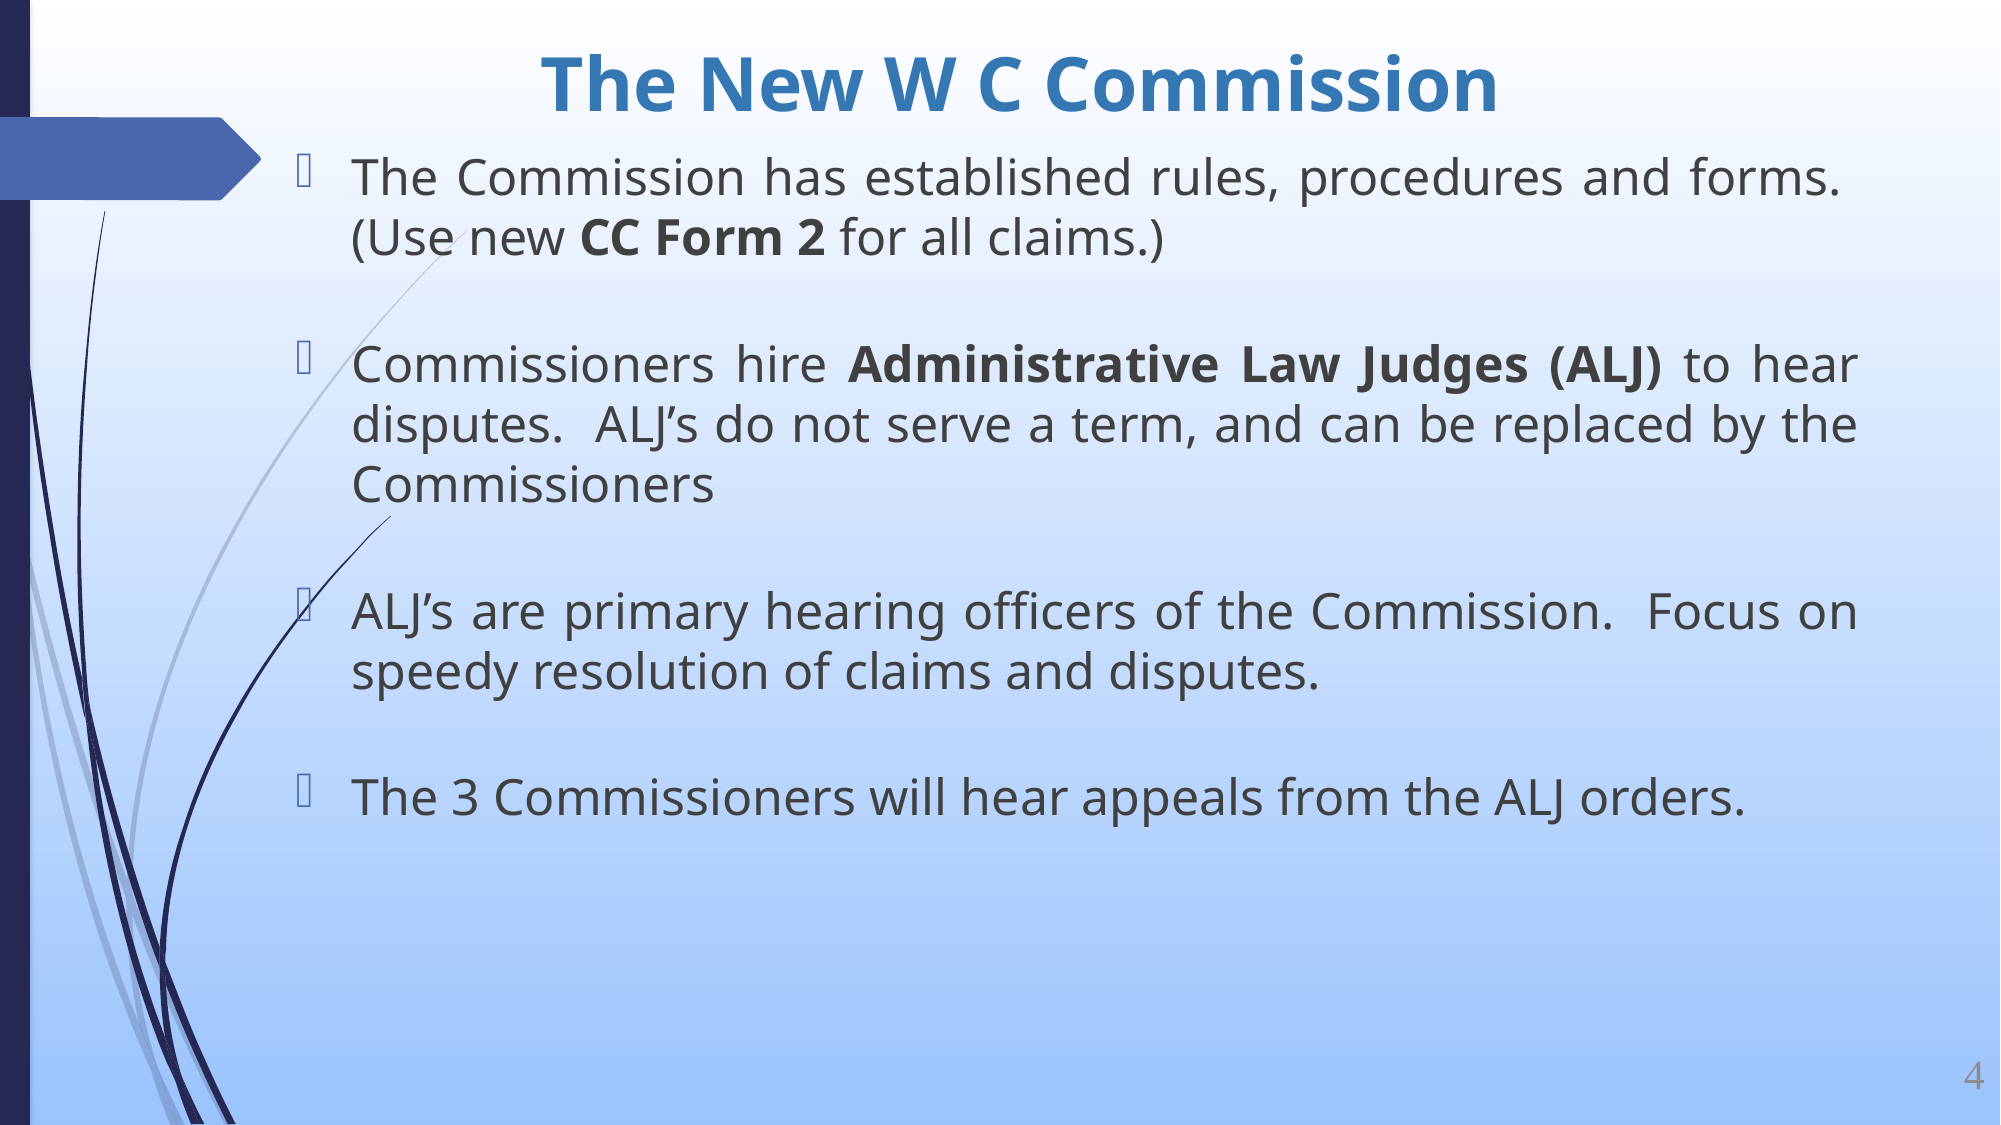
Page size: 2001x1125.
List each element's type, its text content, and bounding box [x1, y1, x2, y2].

title The New W C Commission [515, 29, 1528, 138]
list The Commission has established rules, procedures and forms. (Use new CC Form 2 for all claims.) Commissioners hire Administrative Law Judges (ALJ) to hear disputes. ALJ’s do not serve a term, and can be replaced by the Commissioners ALJ’s are primary hearing officers of the Commission. Focus on speedy resolution of claims and disputes. The 3 Commissioners will hear appeals from the ALJ orders. [280, 138, 1875, 938]
slide_number 4 [1533, 1042, 2000, 1103]
